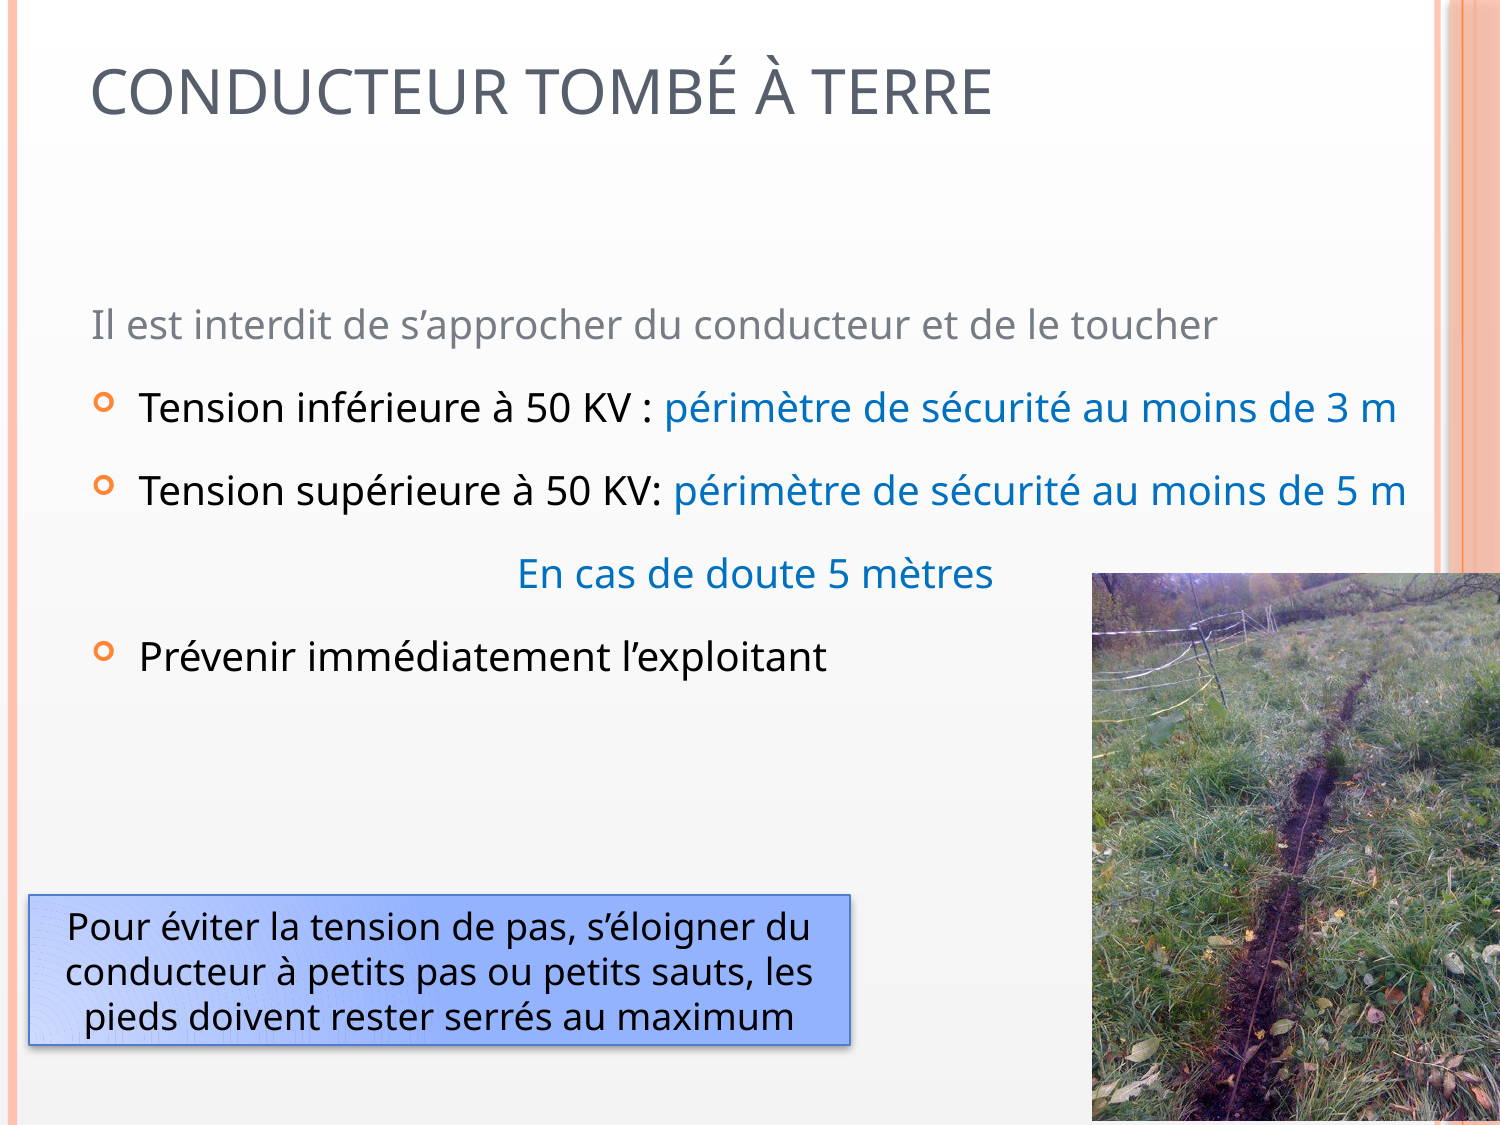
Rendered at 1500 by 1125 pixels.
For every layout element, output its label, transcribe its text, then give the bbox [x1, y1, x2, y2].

list Il est interdit de s’approcher du conducteur et de le toucher Tension inférieure à 50 KV : périmètre de sécurité au moins de 3 m Tension supérieure à 50 KV: périmètre de sécurité au moins de 5 m En cas de doute 5 mètres Prévenir immédiatement l’exploitant [76, 267, 1435, 785]
title Conducteur tombé à terre [75, 45, 1300, 233]
text_box Pour éviter la tension de pas, s’éloigner du conducteur à petits pas ou petits sauts, les pieds doivent rester serrés au maximum [28, 894, 851, 1046]
picture [1091, 573, 1500, 1121]
